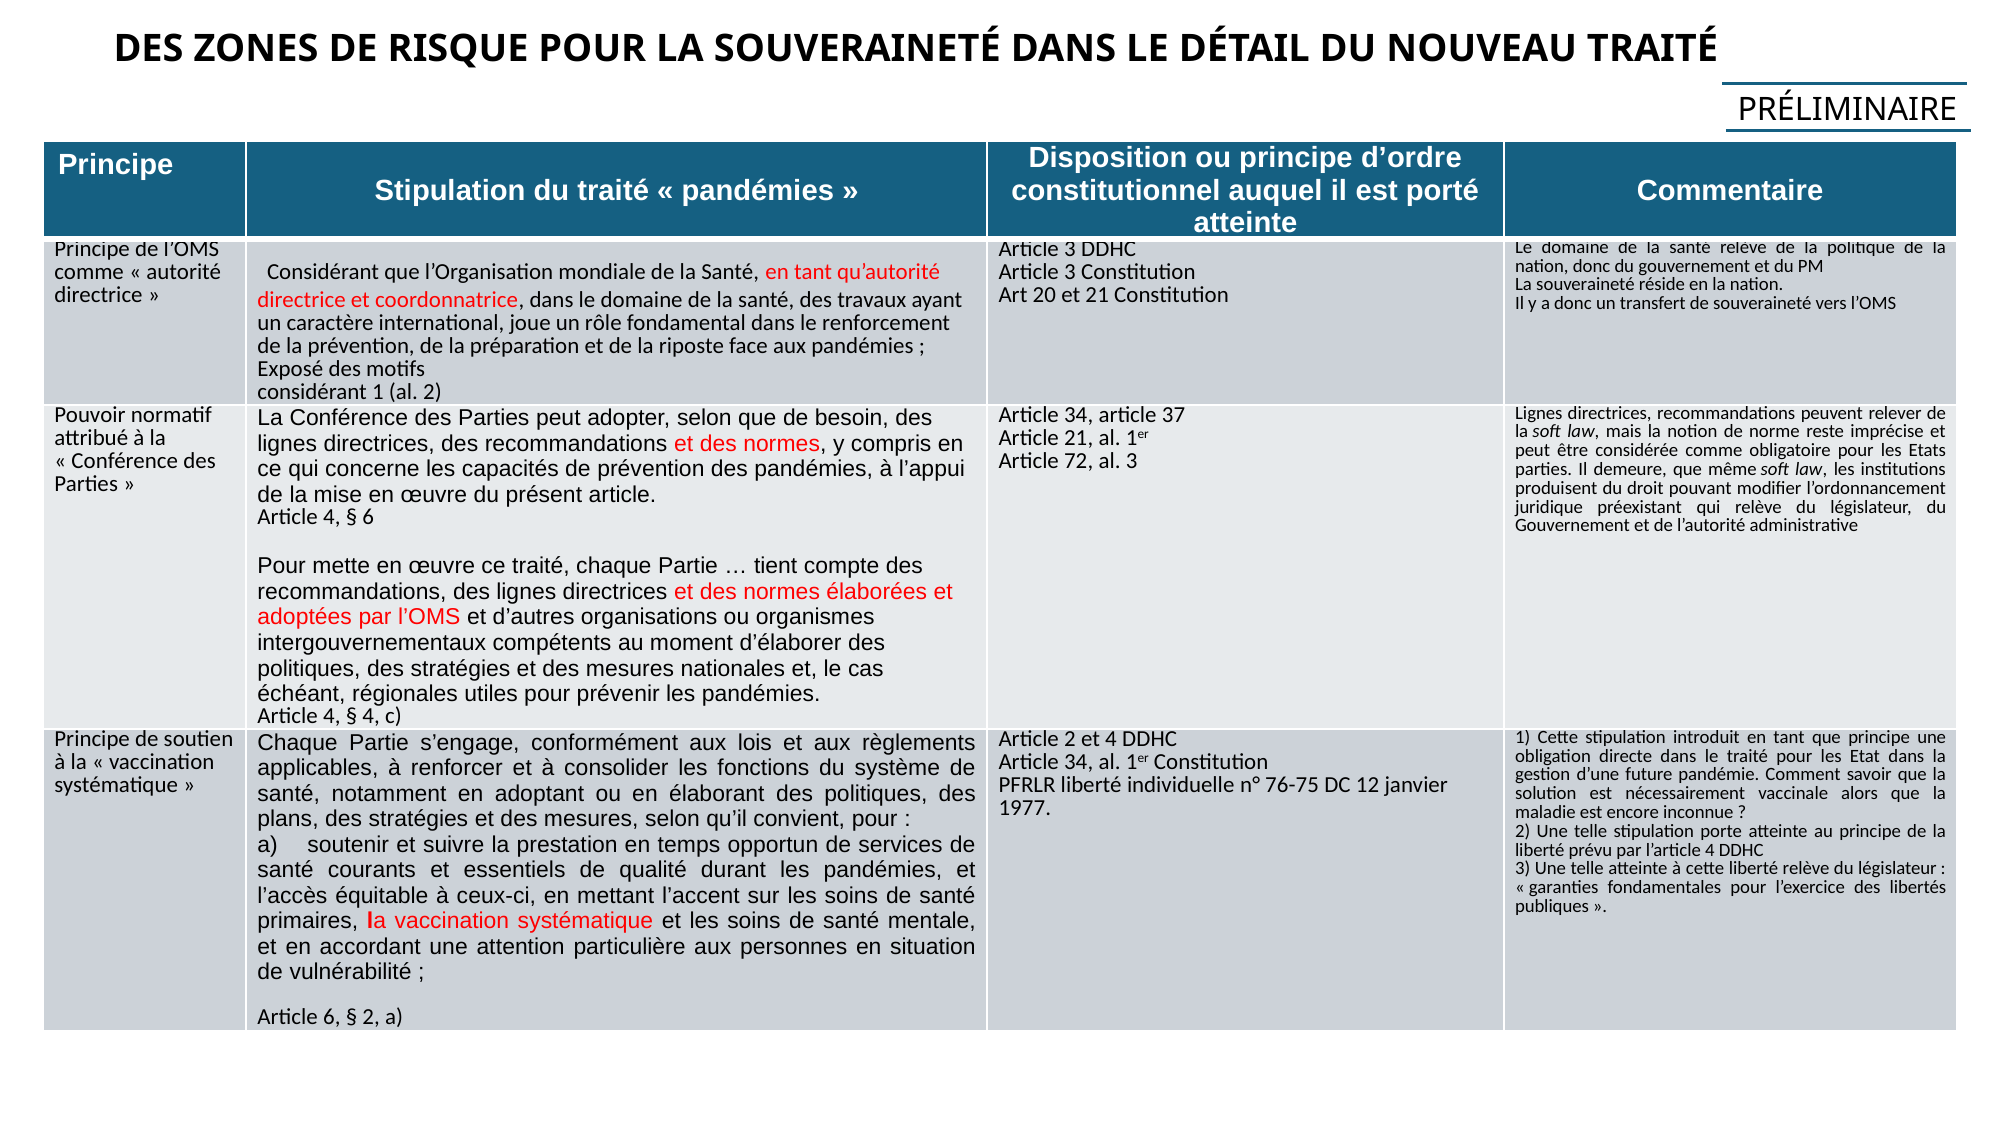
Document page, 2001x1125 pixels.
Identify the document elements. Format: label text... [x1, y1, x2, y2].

table_cell Le domaine de la santé relève de la politique de la nation, donc du gouvernement et du PM La souveraineté réside en la nation. Il y a donc un transfert de souveraineté vers l’OMS [1505, 242, 1956, 404]
table_cell Chaque Partie s’engage, conformément aux lois et aux règlements applicables, à renforcer et à consolider les fonctions du système de santé, notamment en adoptant ou en élaborant des politiques, des plans, des stratégies et des mesures, selon qu’il convient, pour : a) soutenir et suivre la prestation en temps opportun de services de santé courants et essentiels de qualité durant les pandémies, et l’accès équitable à ceux-ci, en mettant l’accent sur les soins de santé primaires, la vaccination systématique et les soins de santé mentale, et en accordant une attention particulière aux personnes en situation de vulnérabilité ; Article 6, § 2, a) [247, 730, 986, 1030]
table_cell Article 2 et 4 DDHC Article 34, al. 1er Constitution PFRLR liberté individuelle n° 76-75 DC 12 janvier 1977. [988, 730, 1503, 1030]
title DES ZONES DE RISQUE POUR LA SOUVERAINETÉ DANS LE DÉTAIL DU NOUVEAU TRAITÉ [98, 0, 1902, 78]
table_header Principe [44, 142, 245, 236]
table_cell Considérant que l’Organisation mondiale de la Santé, en tant qu’autorité directrice et coordonnatrice, dans le domaine de la santé, des travaux ayant un caractère international, joue un rôle fondamental dans le renforcement de la prévention, de la préparation et de la riposte face aux pandémies ; Exposé des motifs considérant 1 (al. 2) [247, 242, 986, 404]
table_cell 1) Cette stipulation introduit en tant que principe une obligation directe dans le traité pour les Etat dans la gestion d’une future pandémie. Comment savoir que la solution est nécessairement vaccinale alors que la maladie est encore inconnue ? 2) Une telle stipulation porte atteinte au principe de la liberté prévu par l’article 4 DDHC 3) Une telle atteinte à cette liberté relève du législateur : « garanties fondamentales pour l’exercice des libertés publiques ». [1505, 730, 1956, 1030]
table_header Commentaire [1505, 142, 1956, 236]
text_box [1721, 78, 1974, 137]
table_header Disposition ou principe d’ordre constitutionnel auquel il est porté atteinte [988, 142, 1503, 236]
table_header Stipulation du traité « pandémies » [247, 142, 986, 236]
table_cell Pouvoir normatif attribué à la « Conférence des Parties » [44, 406, 245, 728]
table_cell Principe de l’OMS comme « autorité directrice » [44, 242, 245, 404]
table_cell Article 34, article 37 Article 21, al. 1er Article 72, al. 3 [988, 406, 1503, 728]
table_cell La Conférence des Parties peut adopter, selon que de besoin, des lignes directrices, des recommandations et des normes, y compris en ce qui concerne les capacités de prévention des pandémies, à l’appui de la mise en œuvre du présent article. Article 4, § 6 Pour mette en œuvre ce traité, chaque Partie … tient compte des recommandations, des lignes directrices et des normes élaborées et adoptées par l’OMS et d’autres organisations ou organismes intergouvernementaux compétents au moment d’élaborer des politiques, des stratégies et des mesures nationales et, le cas échéant, régionales utiles pour prévenir les pandémies. Article 4, § 4, c) [247, 406, 986, 728]
table_cell Article 3 DDHC Article 3 Constitution Art 20 et 21 Constitution [988, 242, 1503, 404]
table_cell Principe de soutien à la « vaccination systématique » [44, 730, 245, 1030]
table_cell Lignes directrices, recommandations peuvent relever de la soft law, mais la notion de norme reste imprécise et peut être considérée comme obligatoire pour les Etats parties. Il demeure, que même soft law, les institutions produisent du droit pouvant modifier l’ordonnancement juridique préexistant qui relève du législateur, du Gouvernement et de l’autorité administrative [1505, 406, 1956, 728]
